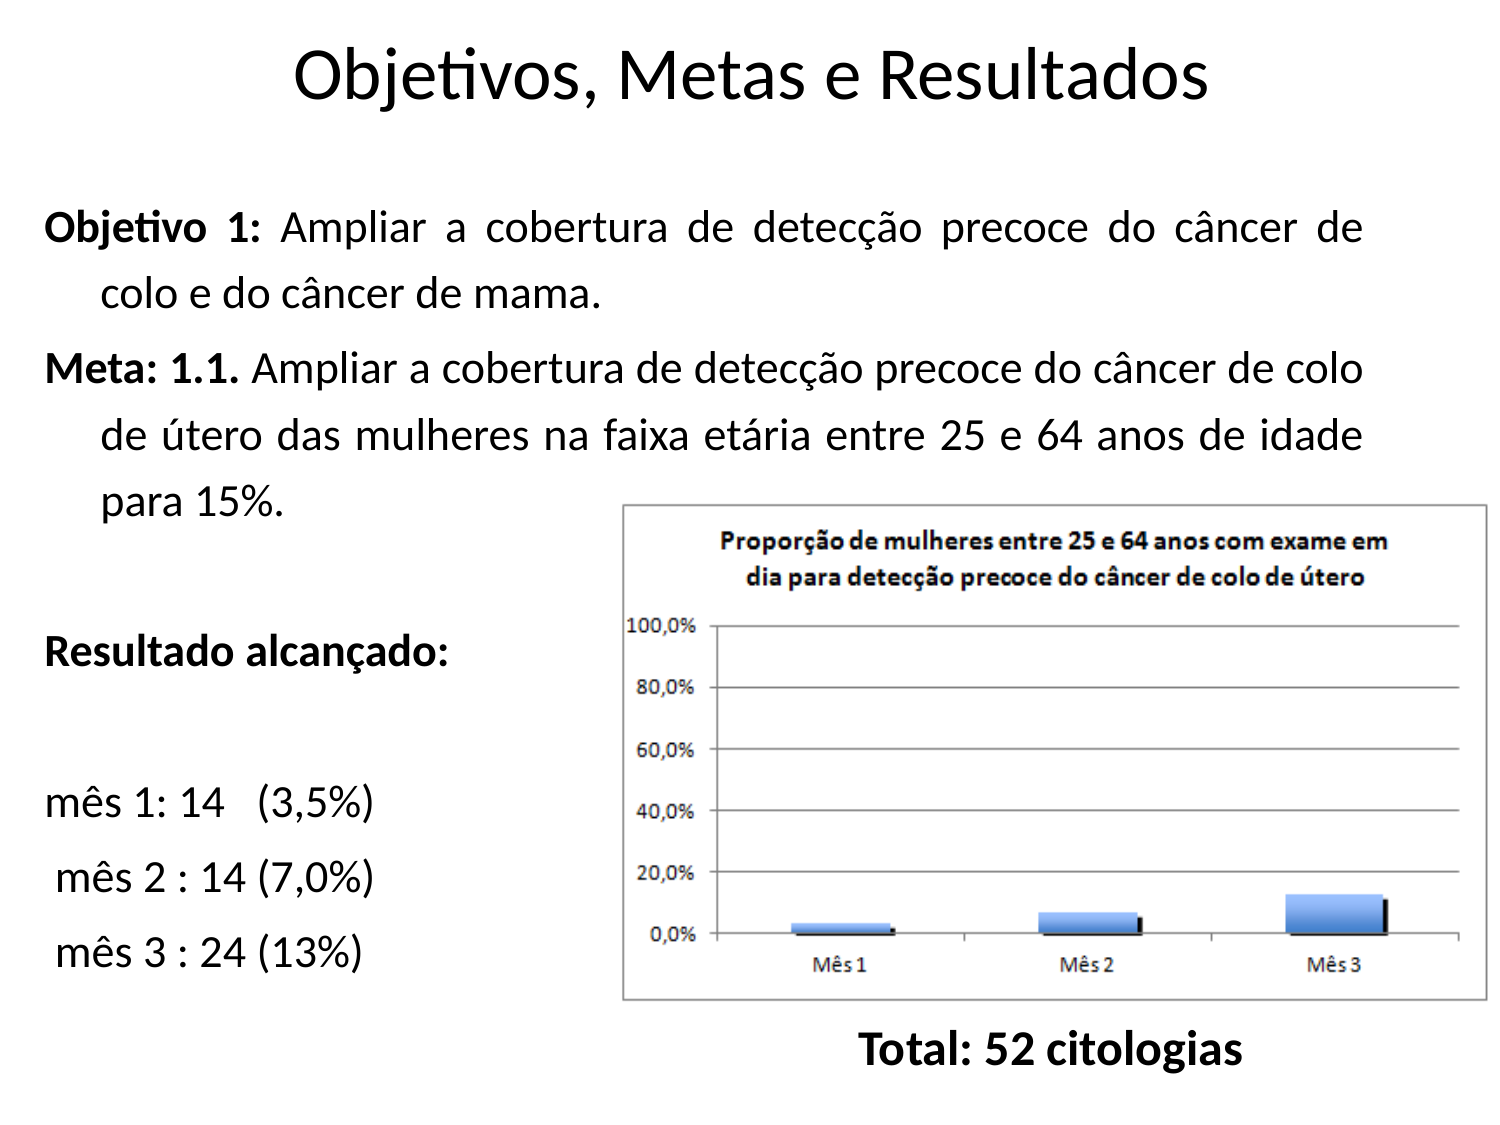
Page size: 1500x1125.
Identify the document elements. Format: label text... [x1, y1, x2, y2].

list Objetivo 1: Ampliar a cobertura de detecção precoce do câncer de colo e do câncer de mama. Meta: 1.1. Ampliar a cobertura de detecção precoce do câncer de colo de útero das mulheres na faixa etária entre 25 e 64 anos de idade para 15%. Resultado alcançado: mês 1: 14 (3,5%) mês 2 : 14 (7,0%) mês 3 : 24 (13%) [29, 113, 1380, 994]
title Objetivos, Metas e Resultados [76, 0, 1427, 140]
picture [613, 491, 1500, 1013]
text_box Total: 52 citologias [843, 1020, 1313, 1083]
